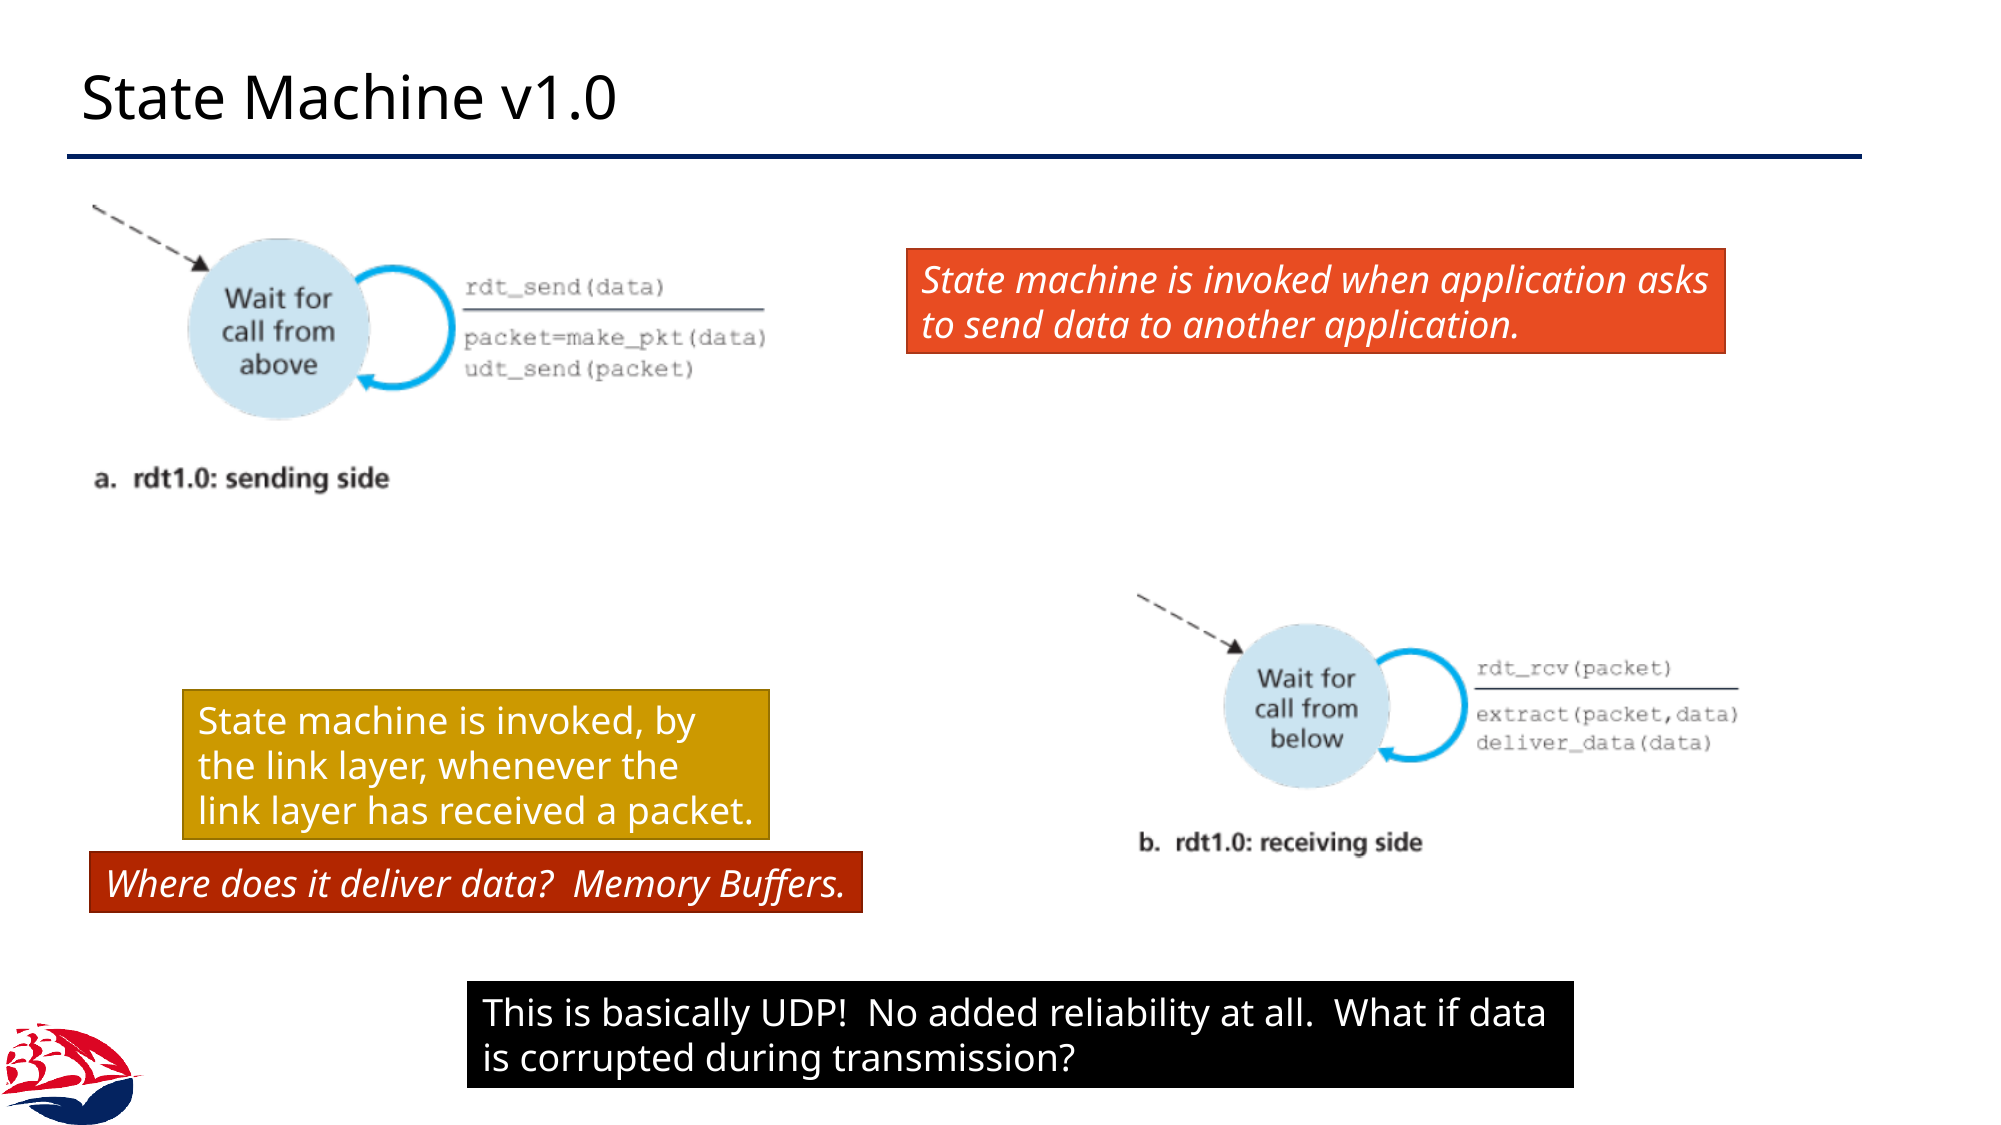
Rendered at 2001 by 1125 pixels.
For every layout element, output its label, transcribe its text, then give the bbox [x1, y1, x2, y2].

picture [0, 1023, 149, 1125]
text_box State machine is invoked when application asks to send data to another application. [906, 248, 1726, 354]
picture [1120, 562, 1758, 866]
text_box State machine is invoked, by the link layer, whenever the link layer has received a packet. [182, 689, 770, 840]
text_box Where does it deliver data? Memory Buffers. [89, 851, 863, 913]
title State Machine v1.0 [66, 59, 1863, 141]
text_box This is basically UDP! No added reliability at all. What if data is corrupted during transmission? [467, 981, 1574, 1088]
picture [71, 173, 800, 520]
